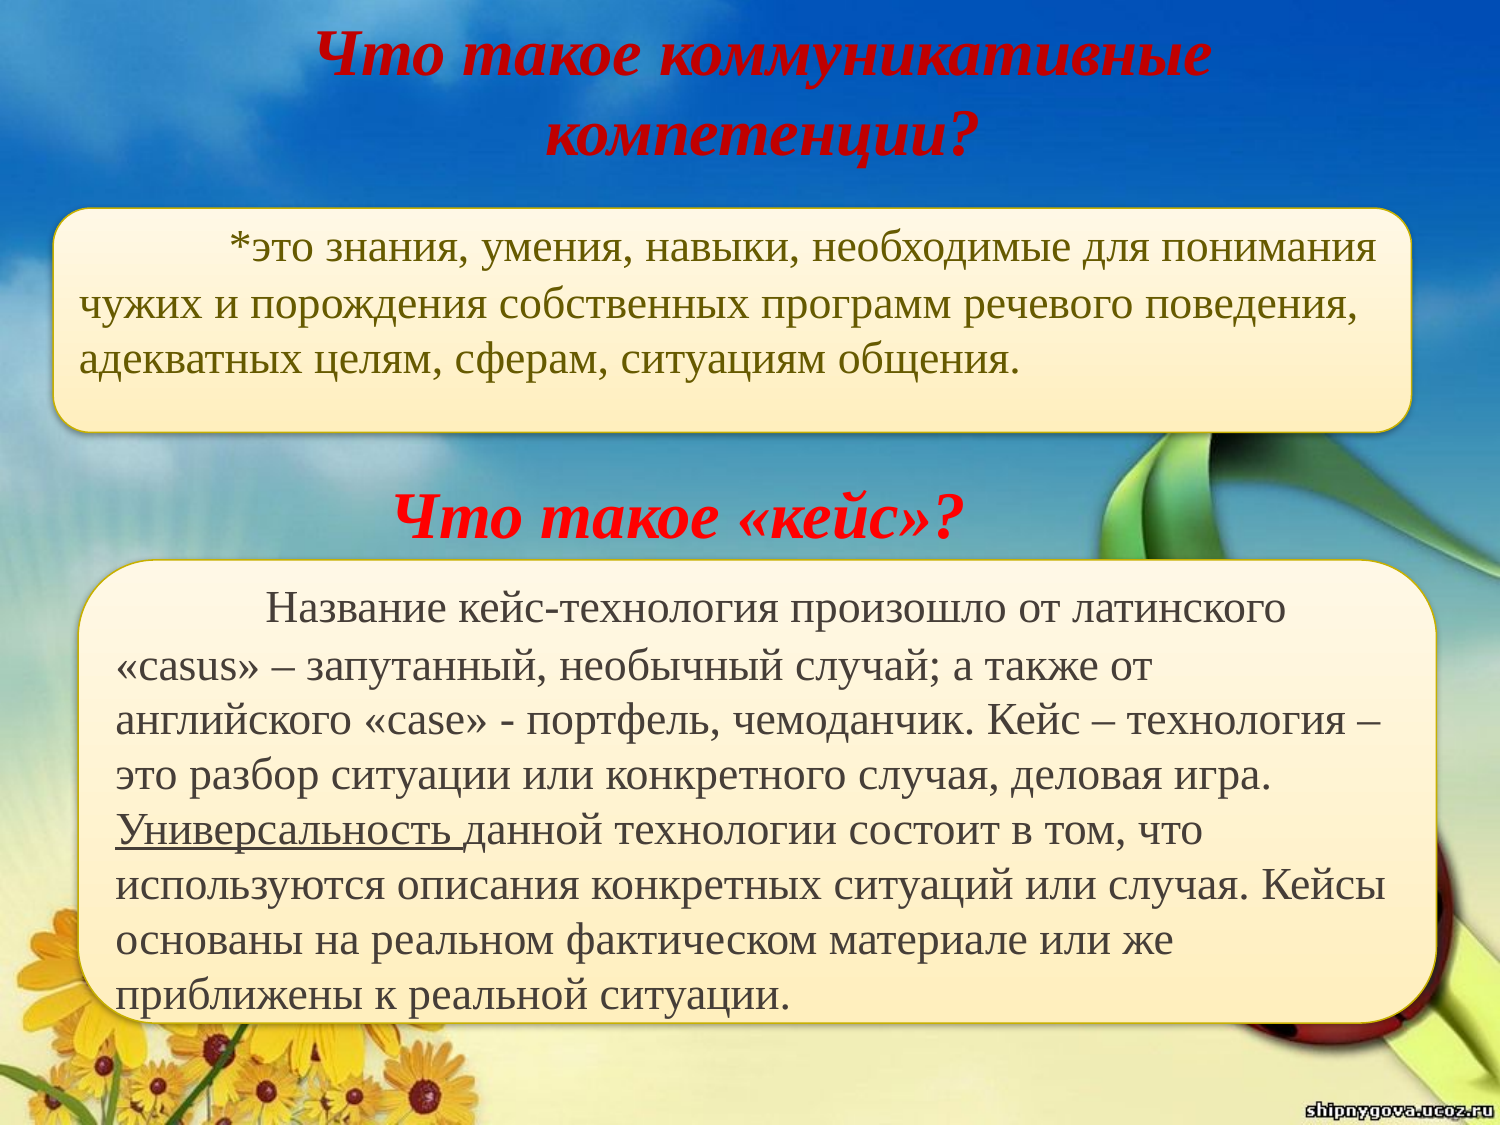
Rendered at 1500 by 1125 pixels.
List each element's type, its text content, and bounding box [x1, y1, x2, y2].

picture [0, 0, 1500, 1125]
title Что такое коммуникативные компетенции? [82, 35, 1445, 223]
text_box *это знания, умения, навыки, необходимые для понимания чужих и порождения собственных программ речевого поведения, адекватных целям, сферам, ситуациям общения. [52, 207, 1413, 434]
text_box Название кейс-технология произошло от латинского «casus» – запутанный, необычный случай; а также от английского «case» - портфель, чемоданчик. Кейс – технология – это разбор ситуации или конкретного случая, деловая игра. Универсальность данной технологии состоит в том, что используются описания конкретных ситуаций или случая. Кейсы основаны на реальном фактическом материале или же приближены к реальной ситуации. [77, 559, 1438, 1024]
text_box Что такое «кейс»? [374, 463, 1125, 557]
